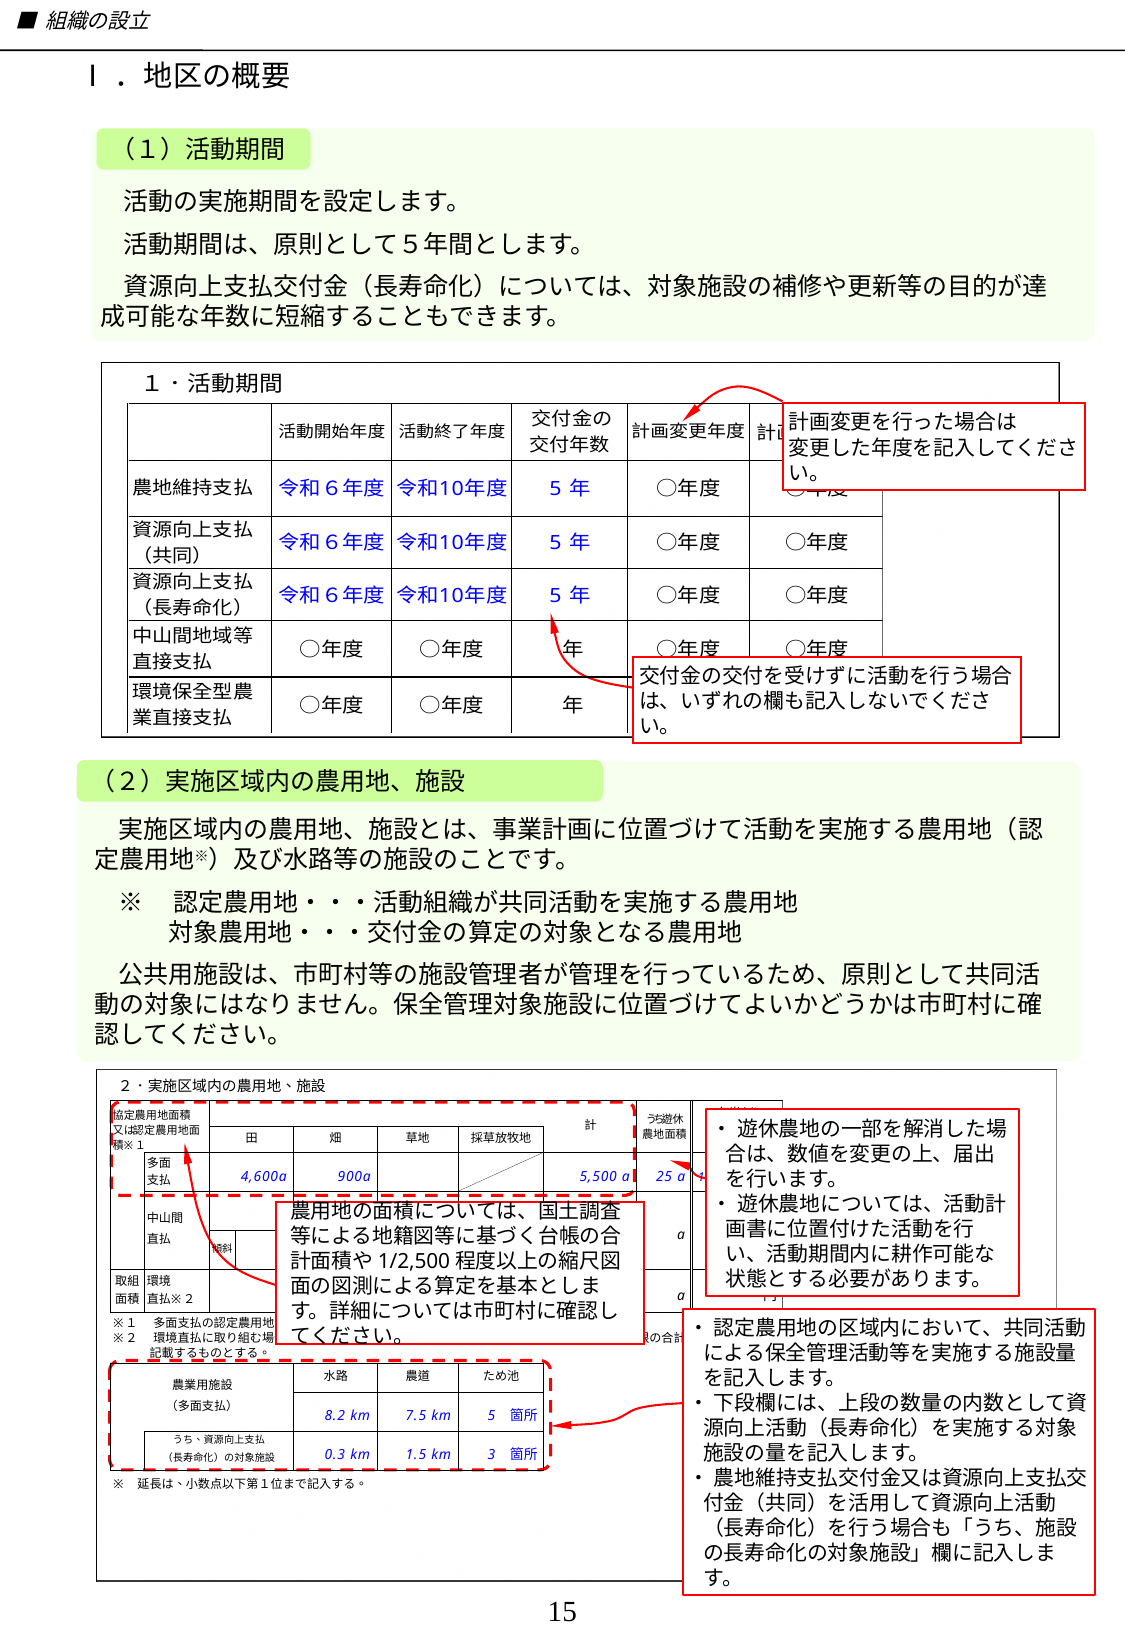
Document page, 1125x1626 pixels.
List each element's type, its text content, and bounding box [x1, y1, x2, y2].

text_box Ⅰ．地区の概要 [74, 53, 385, 97]
text_box （１）活動期間 [94, 126, 313, 172]
text_box [88, 126, 1097, 344]
text_box [74, 758, 1083, 1065]
text_box 実施区域内の農用地、施設とは、事業計画に位置づけて活動を実施する農用地（認定農用地※）及び水路等の施設のことです。 ※ 認定農用地・・・活動組織が共同活動を実施する農用地 対象農用地・・・交付金の算定の対象となる農用地 公共用施設は、市町村等の施設管理者が管理を行っているため、原則として共同活動の対象にはなりません。保全管理対象施設に位置づけてよいかどうかは市町村に確認してください。 [94, 814, 1052, 1049]
picture [96, 1068, 1057, 1582]
text_box 活動の実施期間を設定します。 活動期間は、原則として５年間とします。 資源向上支払交付金（長寿命化）については、対象施設の補修や更新等の目的が達成可能な年数に短縮することもできます。 [100, 185, 1057, 331]
picture [101, 362, 1059, 738]
text_box 15 [509, 1592, 616, 1625]
text_box （２）実施区域内の農用地、施設 [74, 758, 605, 804]
text_box ・ 認定農用地の区域内において、共同活動による保全管理活動等を実施する施設量を記入します。 ・ 下段欄には、上段の数量の内数として資源向上活動（長寿命化）を実施する対象施設の量を記入します。 ・ 農地維持支払交付金又は資源向上支払交付金（共同）を活用して資源向上活動（長寿命化）を行う場合も「うち、施設の長寿命化の対象施設」欄に記入します。 [682, 1308, 1095, 1596]
text_box 計画変更を行った場合は 変更した年度を記入してください。 [1064, 403, 1086, 490]
text_box ■ 組織の設立 [0, 0, 1125, 40]
